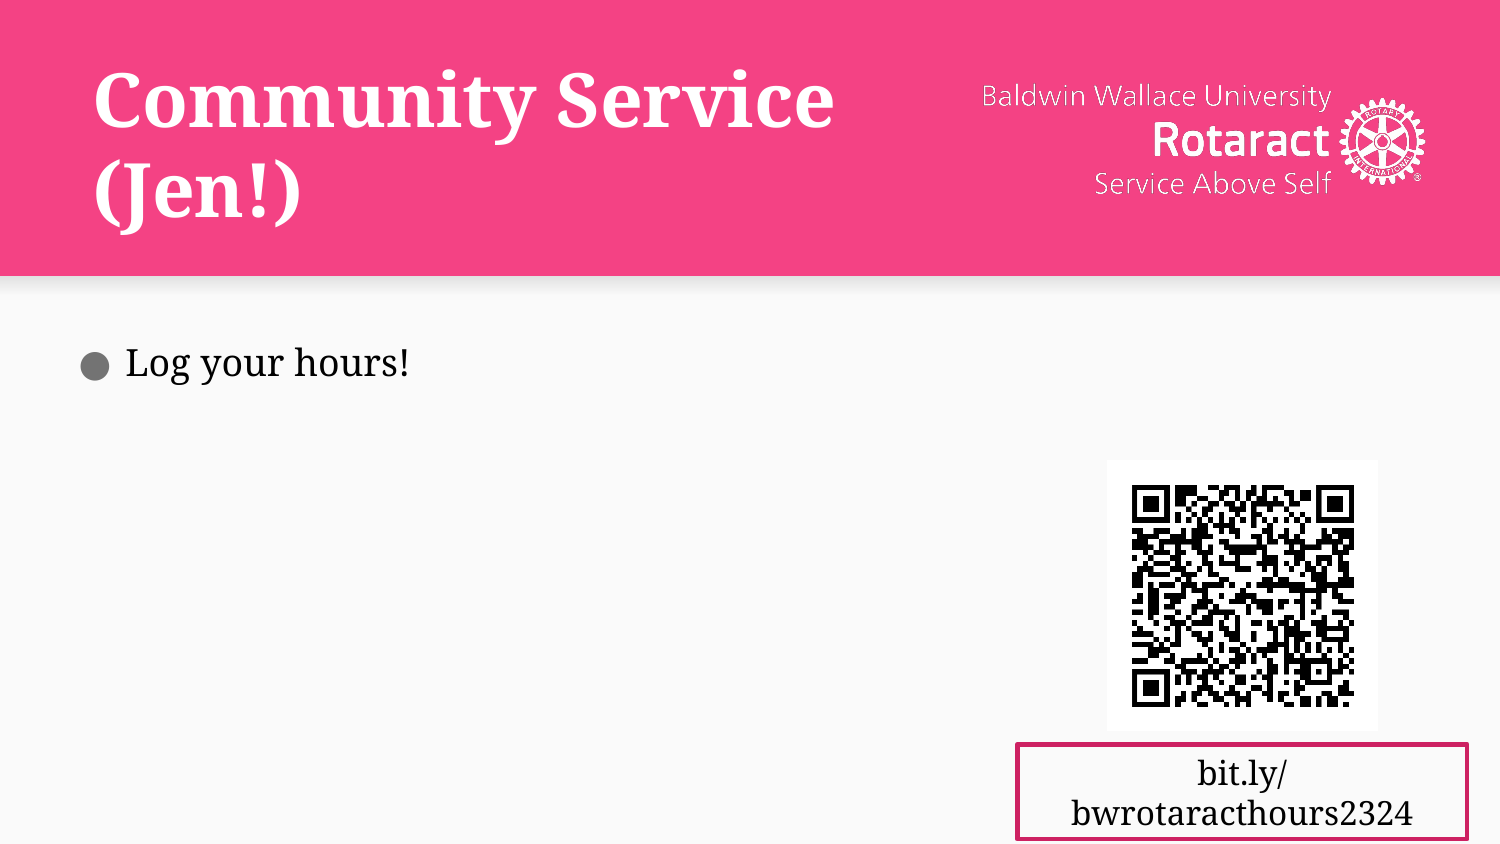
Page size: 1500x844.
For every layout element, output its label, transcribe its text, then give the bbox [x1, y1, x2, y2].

title Community Service (Jen!) [77, 121, 817, 248]
text_box bit.ly/bwrotaracthours2324 [1017, 744, 1468, 840]
picture [822, 0, 1467, 316]
picture [1107, 460, 1379, 732]
list Log your hours! [44, 301, 1121, 812]
